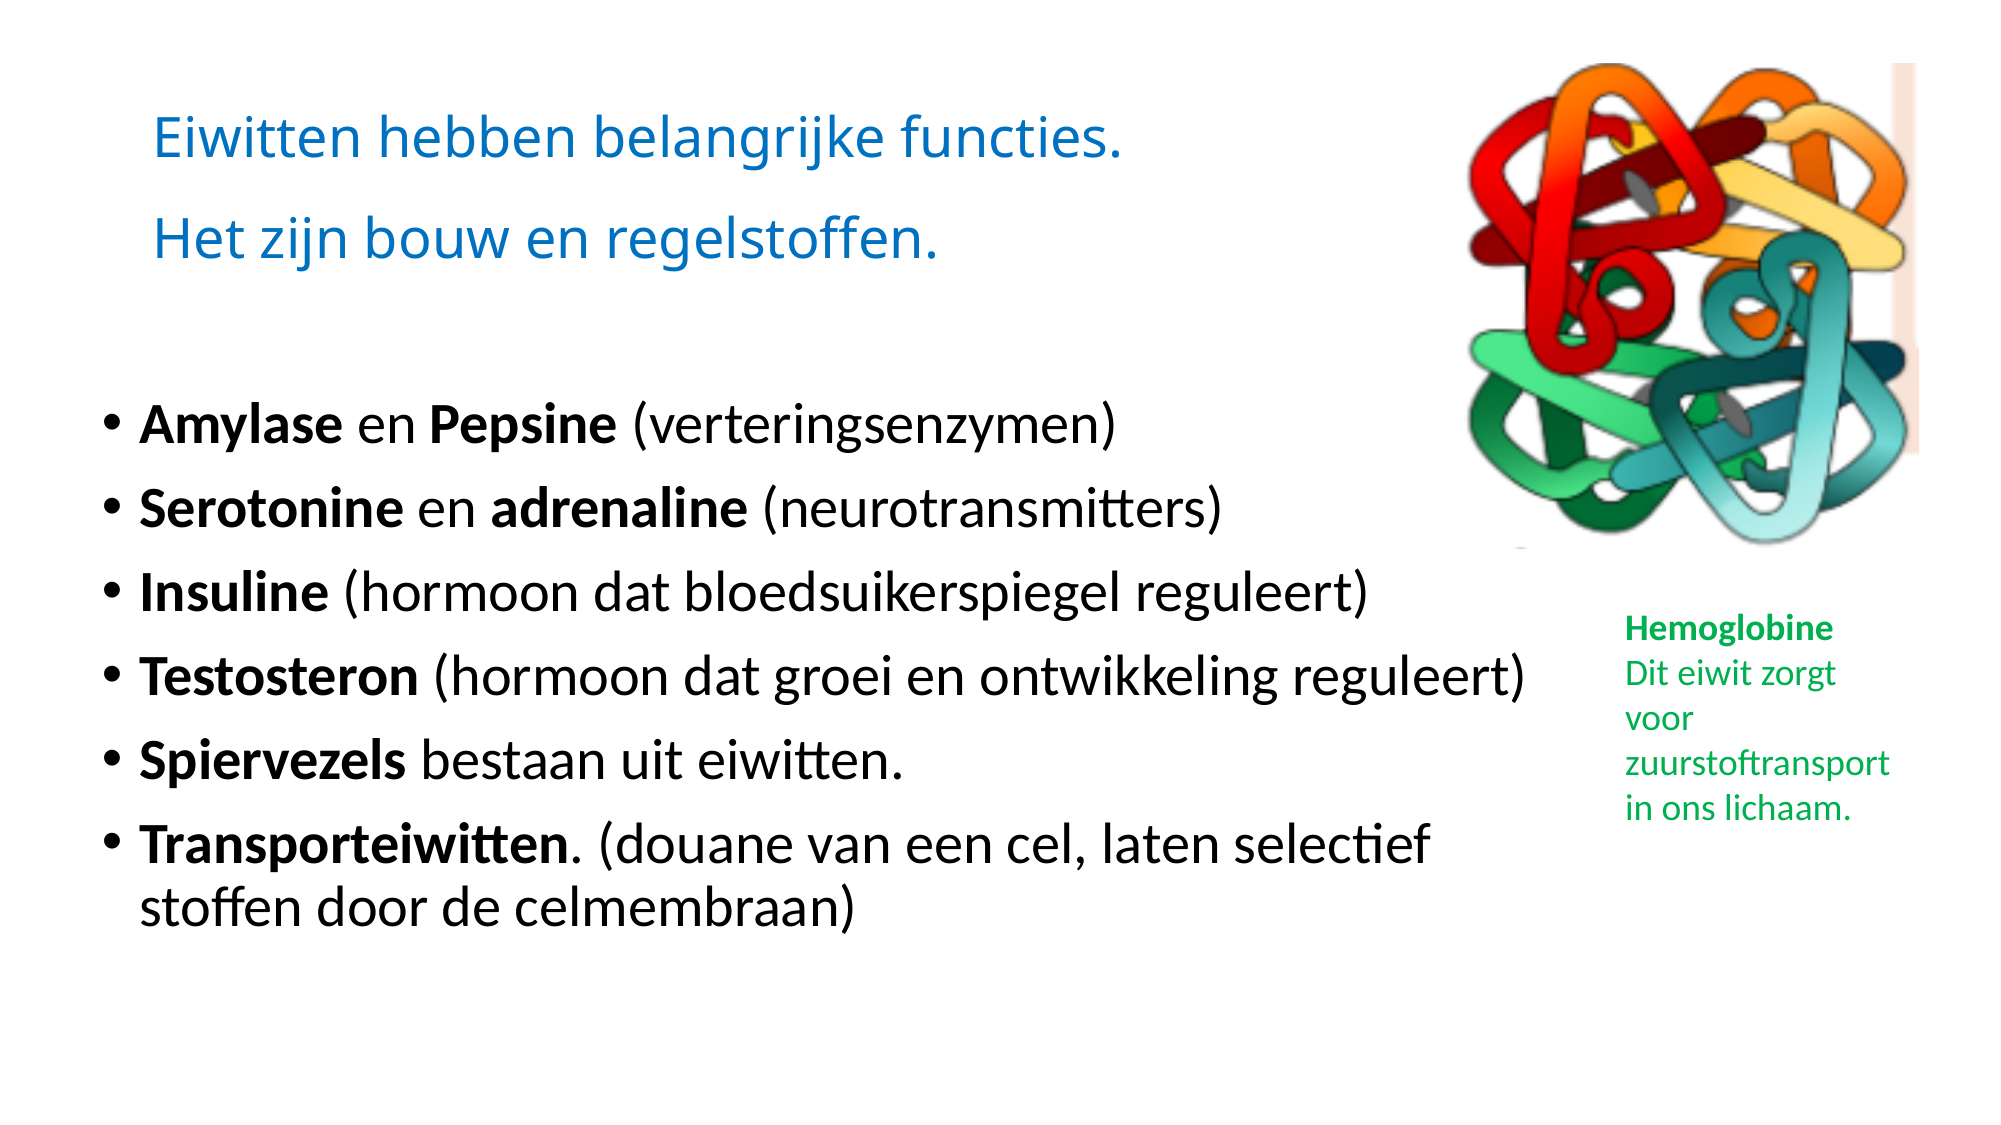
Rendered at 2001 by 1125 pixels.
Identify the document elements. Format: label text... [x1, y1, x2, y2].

picture [1460, 63, 1920, 549]
list Amylase en Pepsine (verteringsenzymen) Serotonine en adrenaline (neurotransmitters) Insuline (hormoon dat bloedsuikerspiegel reguleert) Testosteron (hormoon dat groei en ontwikkeling reguleert) Spiervezels bestaan uit eiwitten. Transporteiwitten. (douane van een cel, laten selectief stoffen door de celmembraan) [86, 386, 1551, 1100]
text_box Hemoglobine Dit eiwit zorgt voor zuurstoftransport in ons lichaam. [1610, 595, 1919, 835]
title Eiwitten hebben belangrijke functies. Het zijn bouw en regelstoffen. [137, 59, 1863, 278]
